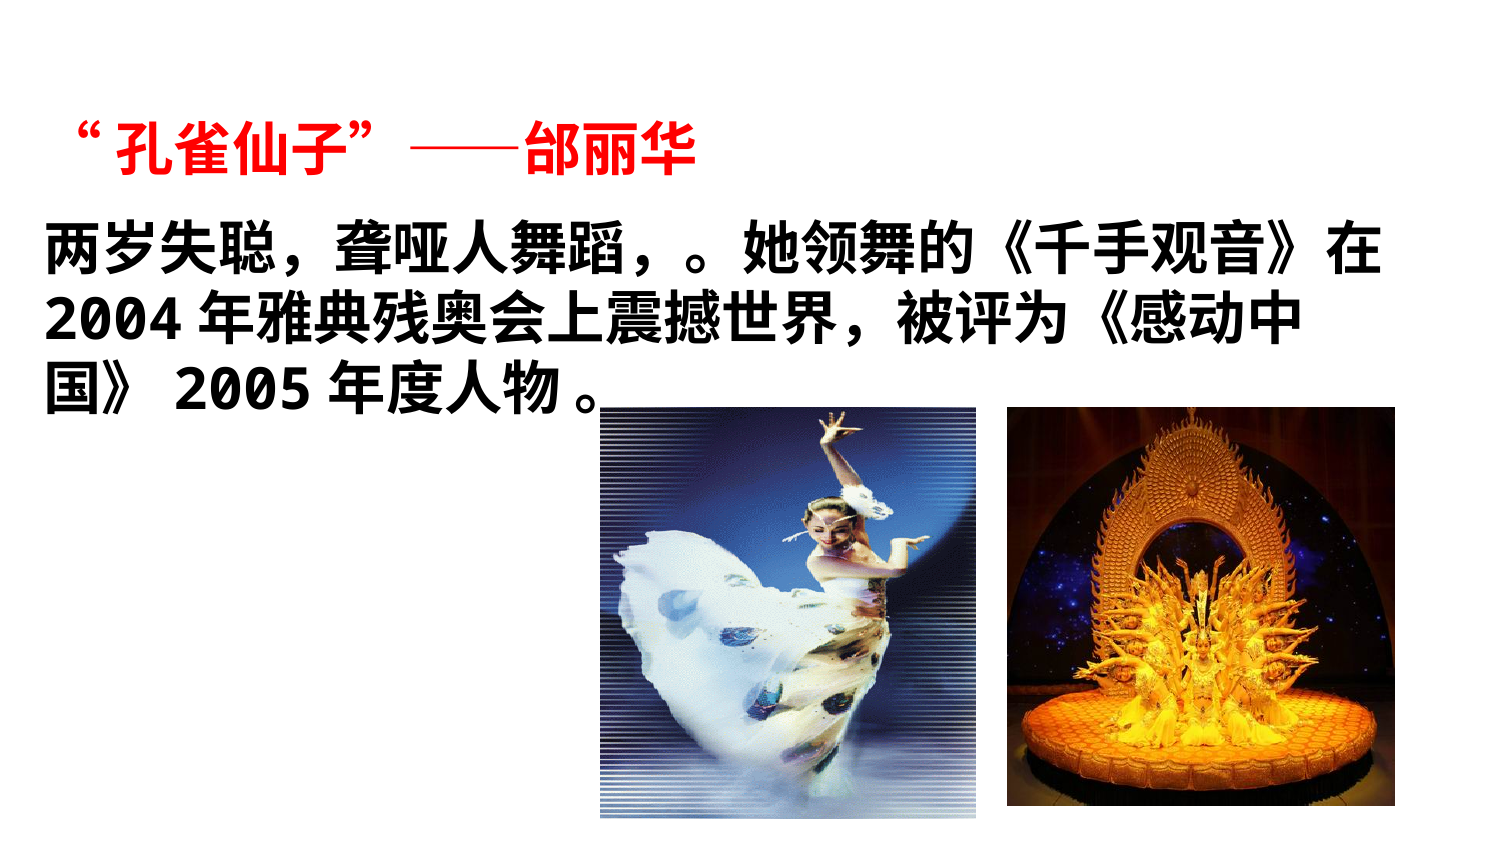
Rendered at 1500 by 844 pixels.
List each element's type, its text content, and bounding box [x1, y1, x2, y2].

text_box “孔雀仙子”——邰丽华 两岁失聪，聋哑人舞蹈，。她领舞的《千手观音》在2004年雅典残奥会上震撼世界，被评为《感动中国》2005年度人物 。 [28, 104, 1413, 429]
picture [600, 407, 976, 819]
picture [1007, 407, 1395, 806]
